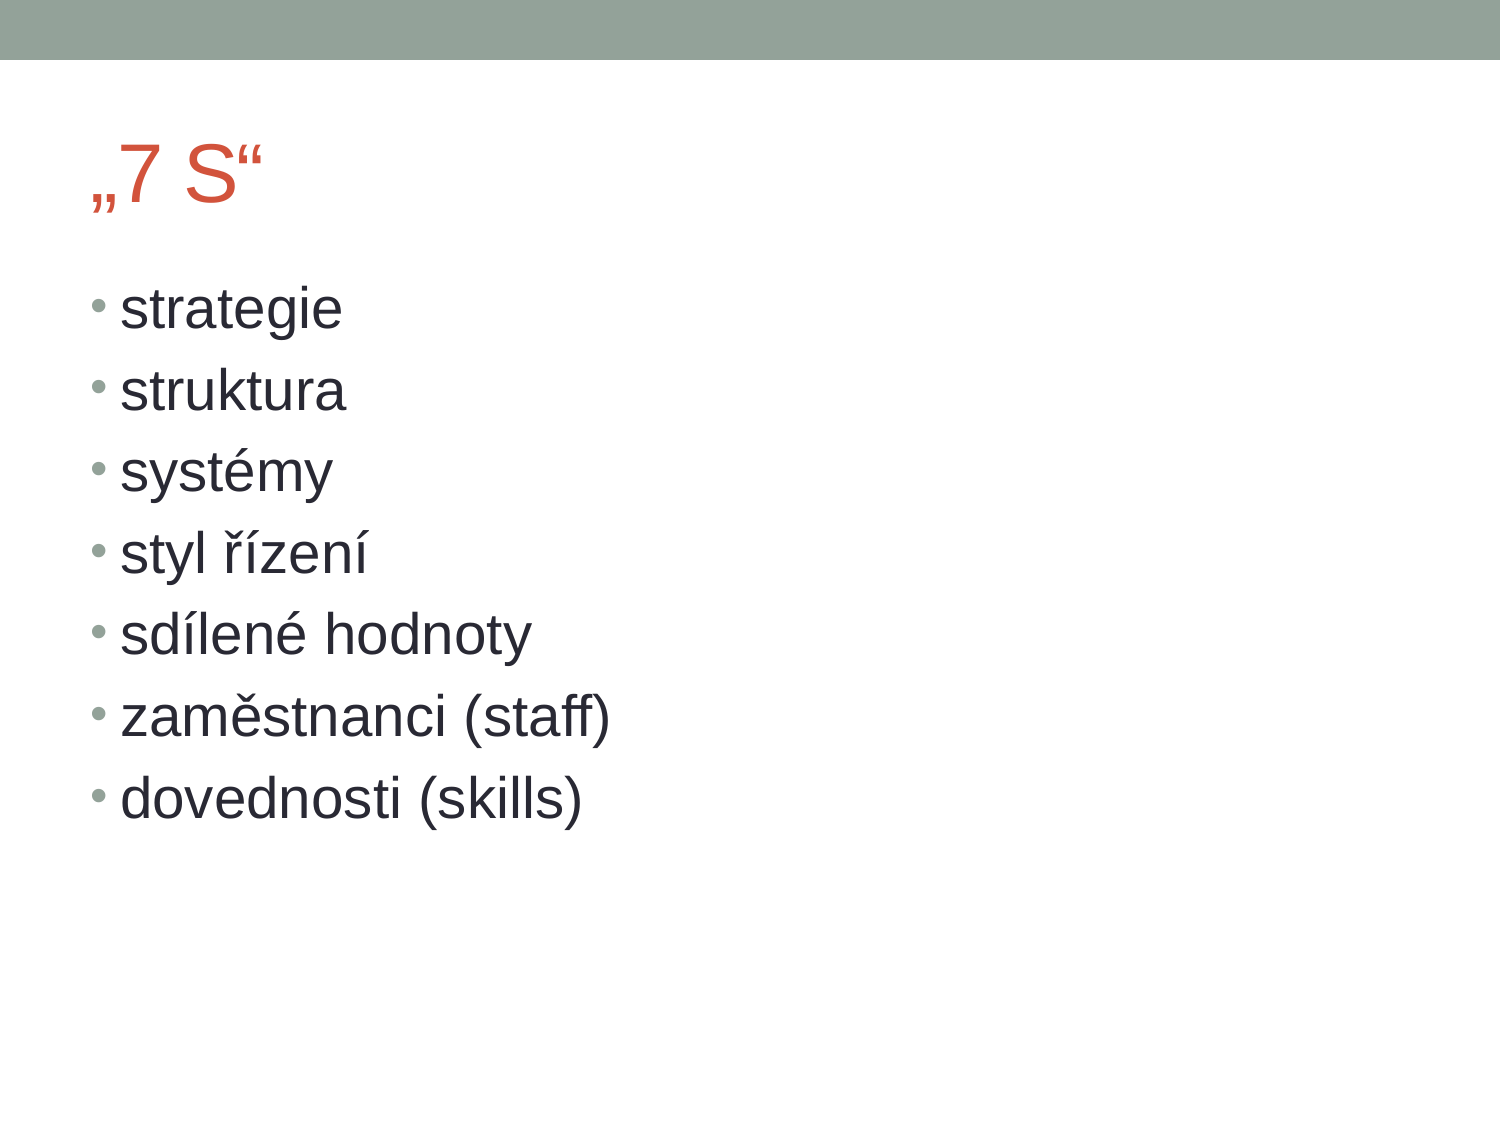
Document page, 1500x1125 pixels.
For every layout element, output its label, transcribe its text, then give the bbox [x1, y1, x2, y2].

list strategie struktura systémy styl řízení sdílené hodnoty zaměstnanci (staff) dovednosti (skills) [75, 262, 1425, 1063]
title „7 S“ [75, 87, 1425, 250]
